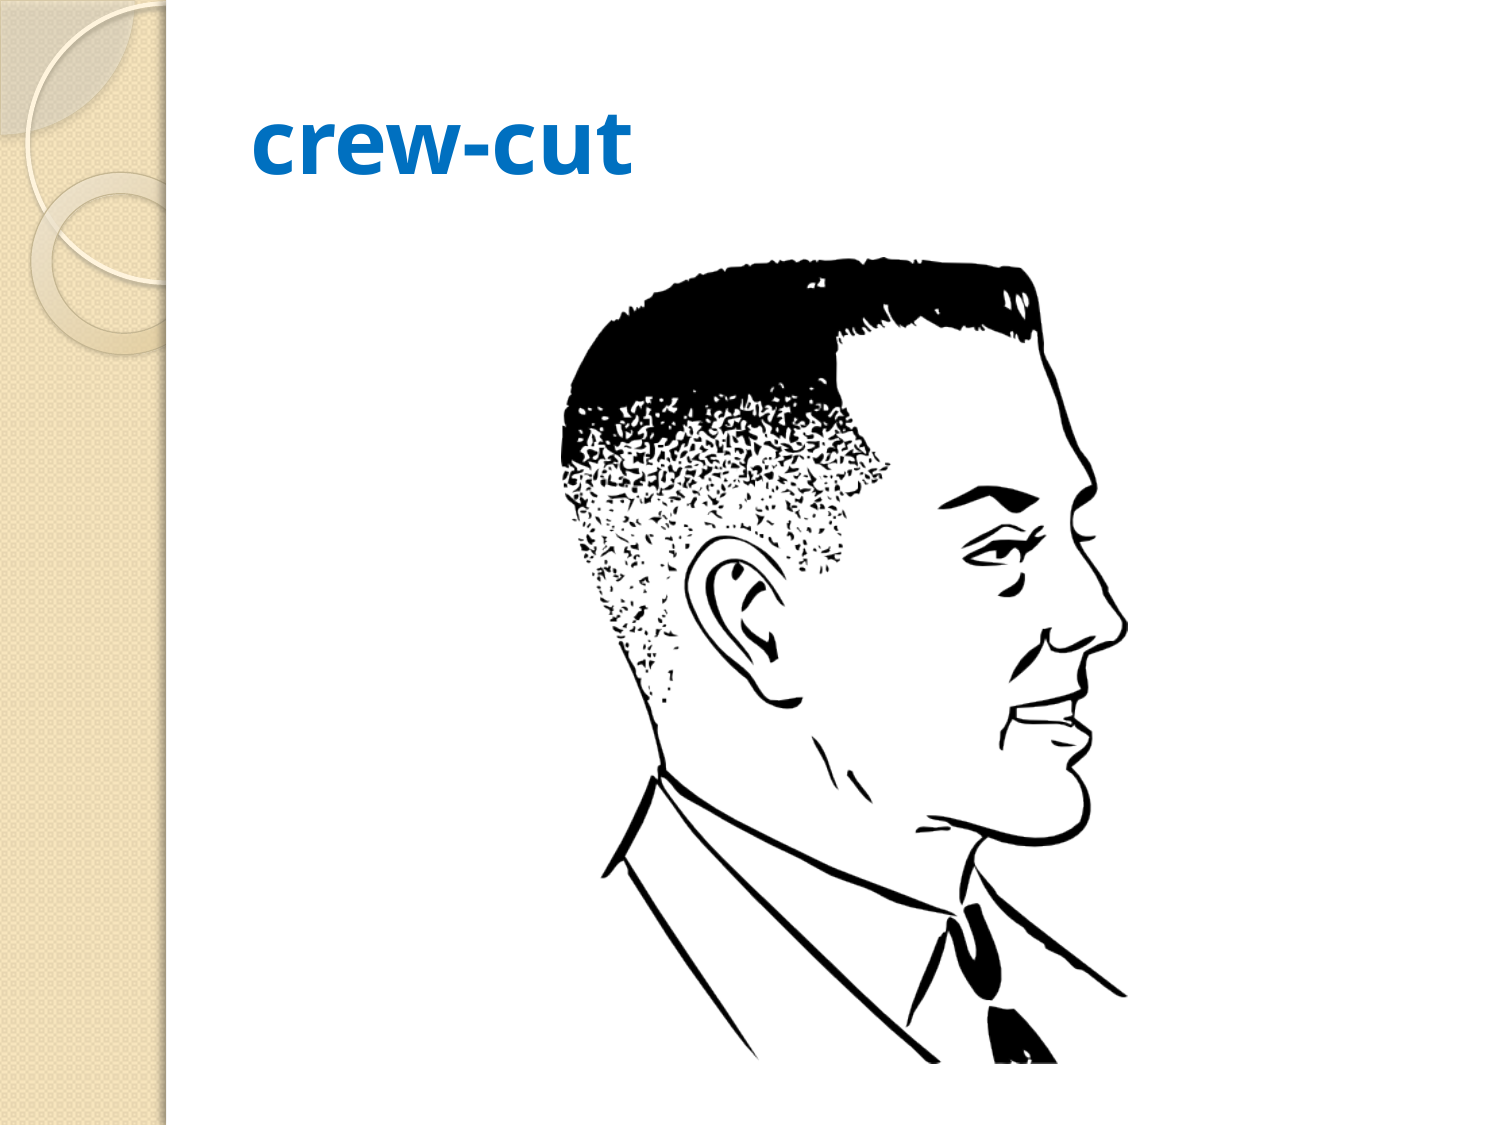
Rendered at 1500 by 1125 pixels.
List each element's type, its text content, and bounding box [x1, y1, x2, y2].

title crew-cut [235, 45, 1466, 233]
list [560, 257, 1129, 1064]
